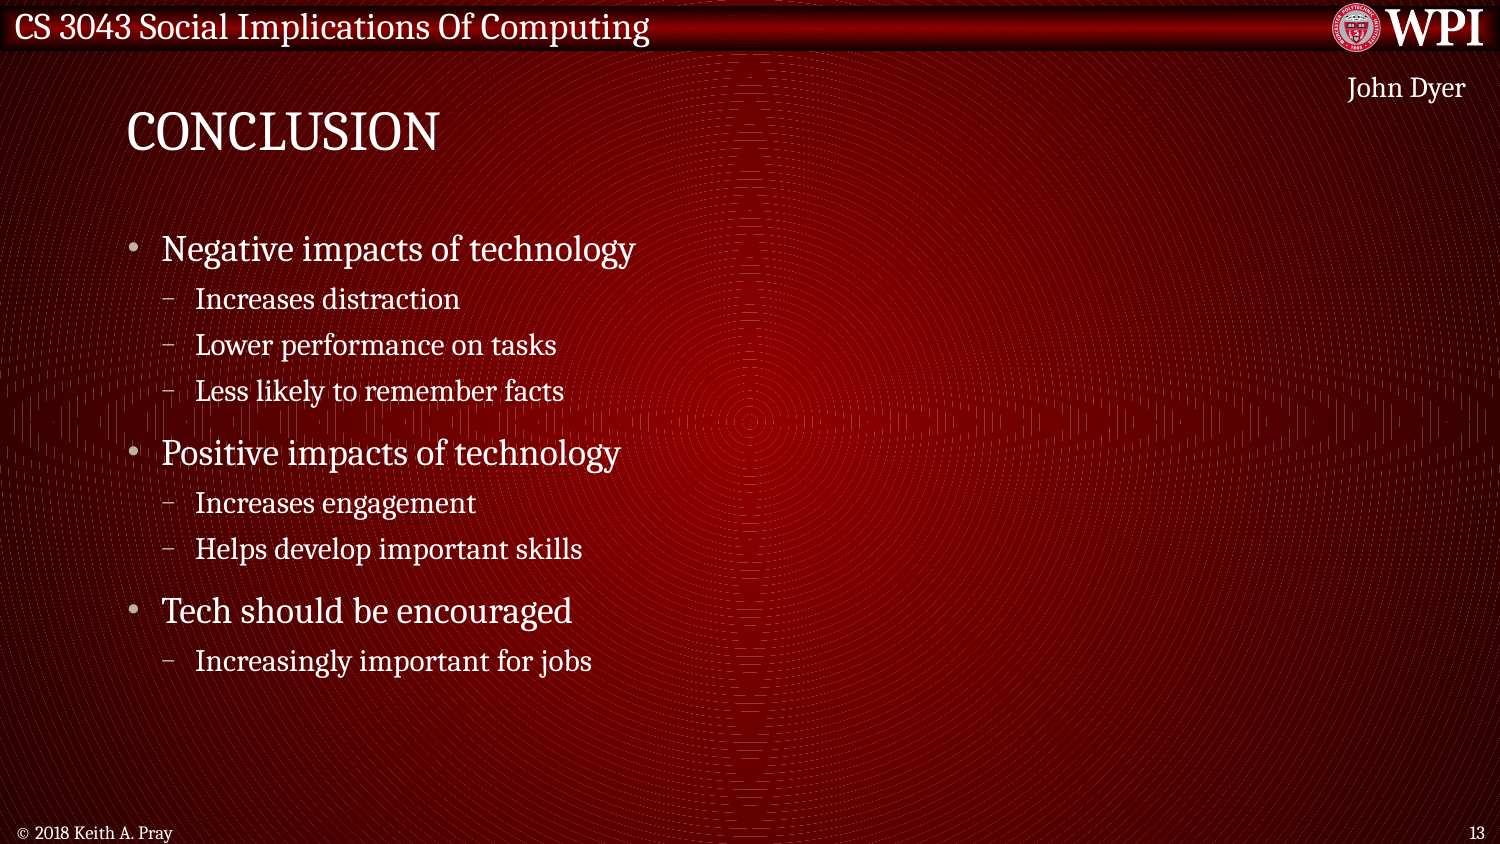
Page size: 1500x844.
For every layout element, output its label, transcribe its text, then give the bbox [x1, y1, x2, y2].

picture [1332, 3, 1483, 52]
footer © 2018 Keith A. Pray [0, 819, 913, 844]
text_box John Dyer [1123, 61, 1481, 111]
list Negative impacts of technology Increases distraction Lower performance on tasks Less likely to remember facts Positive impacts of technology Increases engagement Helps develop important skills Tech should be encouraged Increasingly important for jobs [112, 221, 725, 772]
title Conclusion [112, 59, 1388, 210]
slide_number 13 [1397, 819, 1500, 844]
